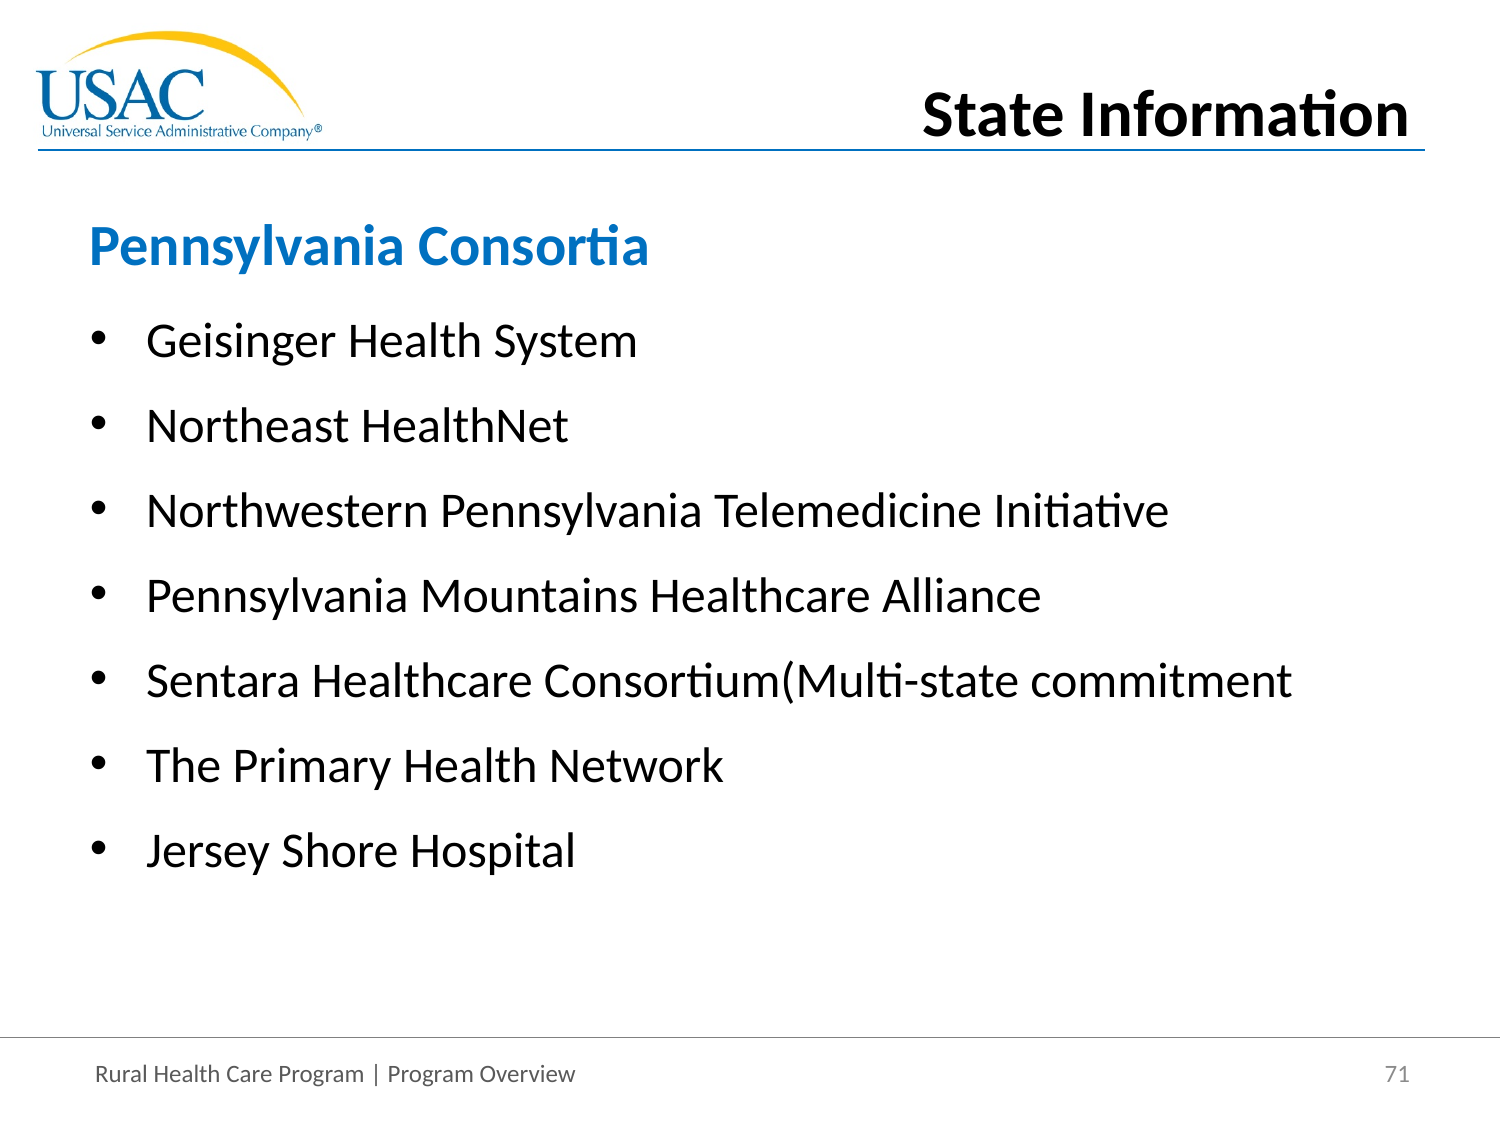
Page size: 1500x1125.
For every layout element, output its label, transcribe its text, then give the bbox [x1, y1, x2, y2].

picture [11, 12, 350, 163]
list State Information [412, 62, 1425, 150]
slide_number 71 [1074, 1042, 1425, 1103]
list Geisinger Health System Northeast HealthNet Northwestern Pennsylvania Telemedicine Initiative Pennsylvania Mountains Healthcare Alliance Sentara Healthcare Consortium(Multi-state commitment The Primary Health Network Jersey Shore Hospital [75, 300, 1425, 1013]
title Pennsylvania Consortia [75, 200, 1425, 300]
